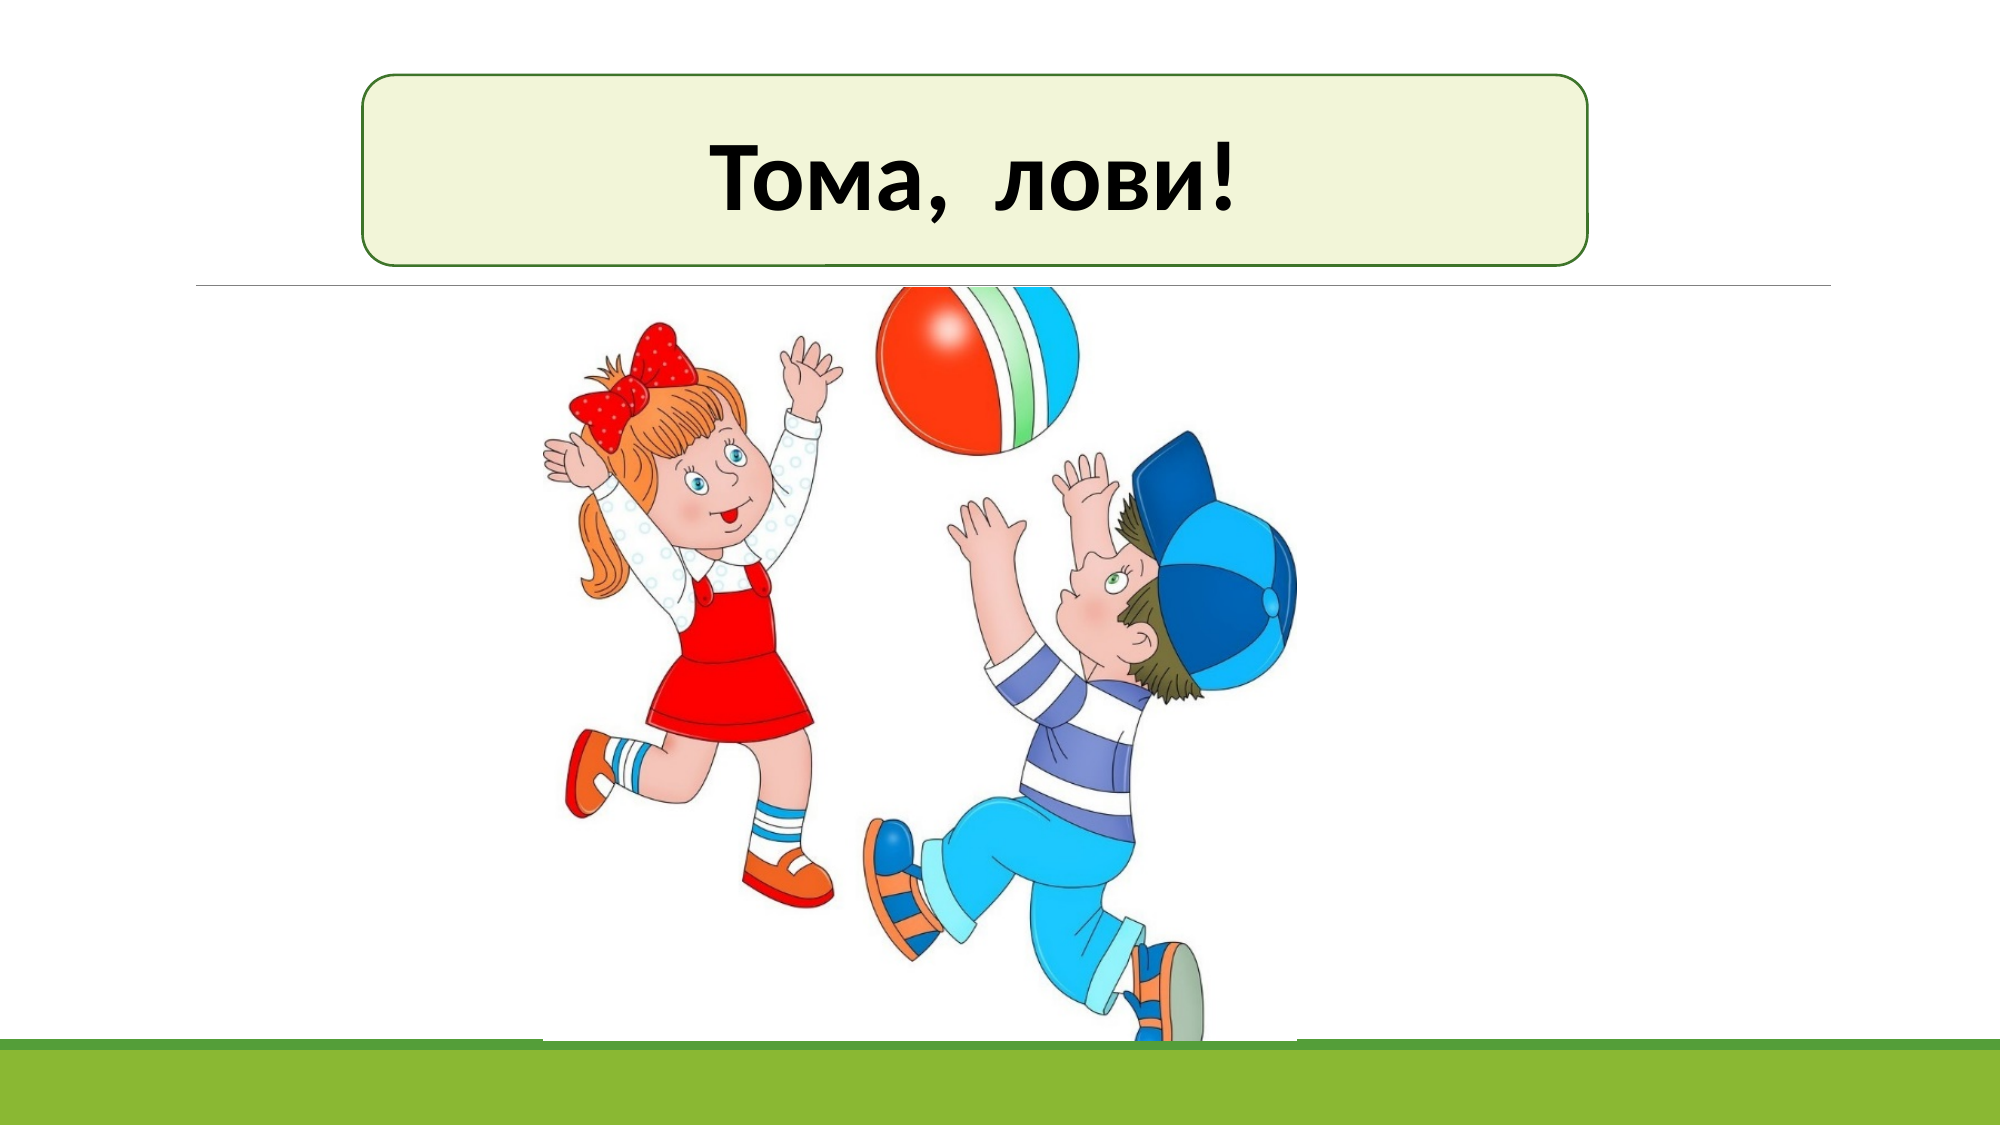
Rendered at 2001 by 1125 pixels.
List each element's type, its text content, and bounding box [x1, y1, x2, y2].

picture [543, 286, 1298, 1042]
text_box Тома, лови! [361, 73, 1589, 267]
